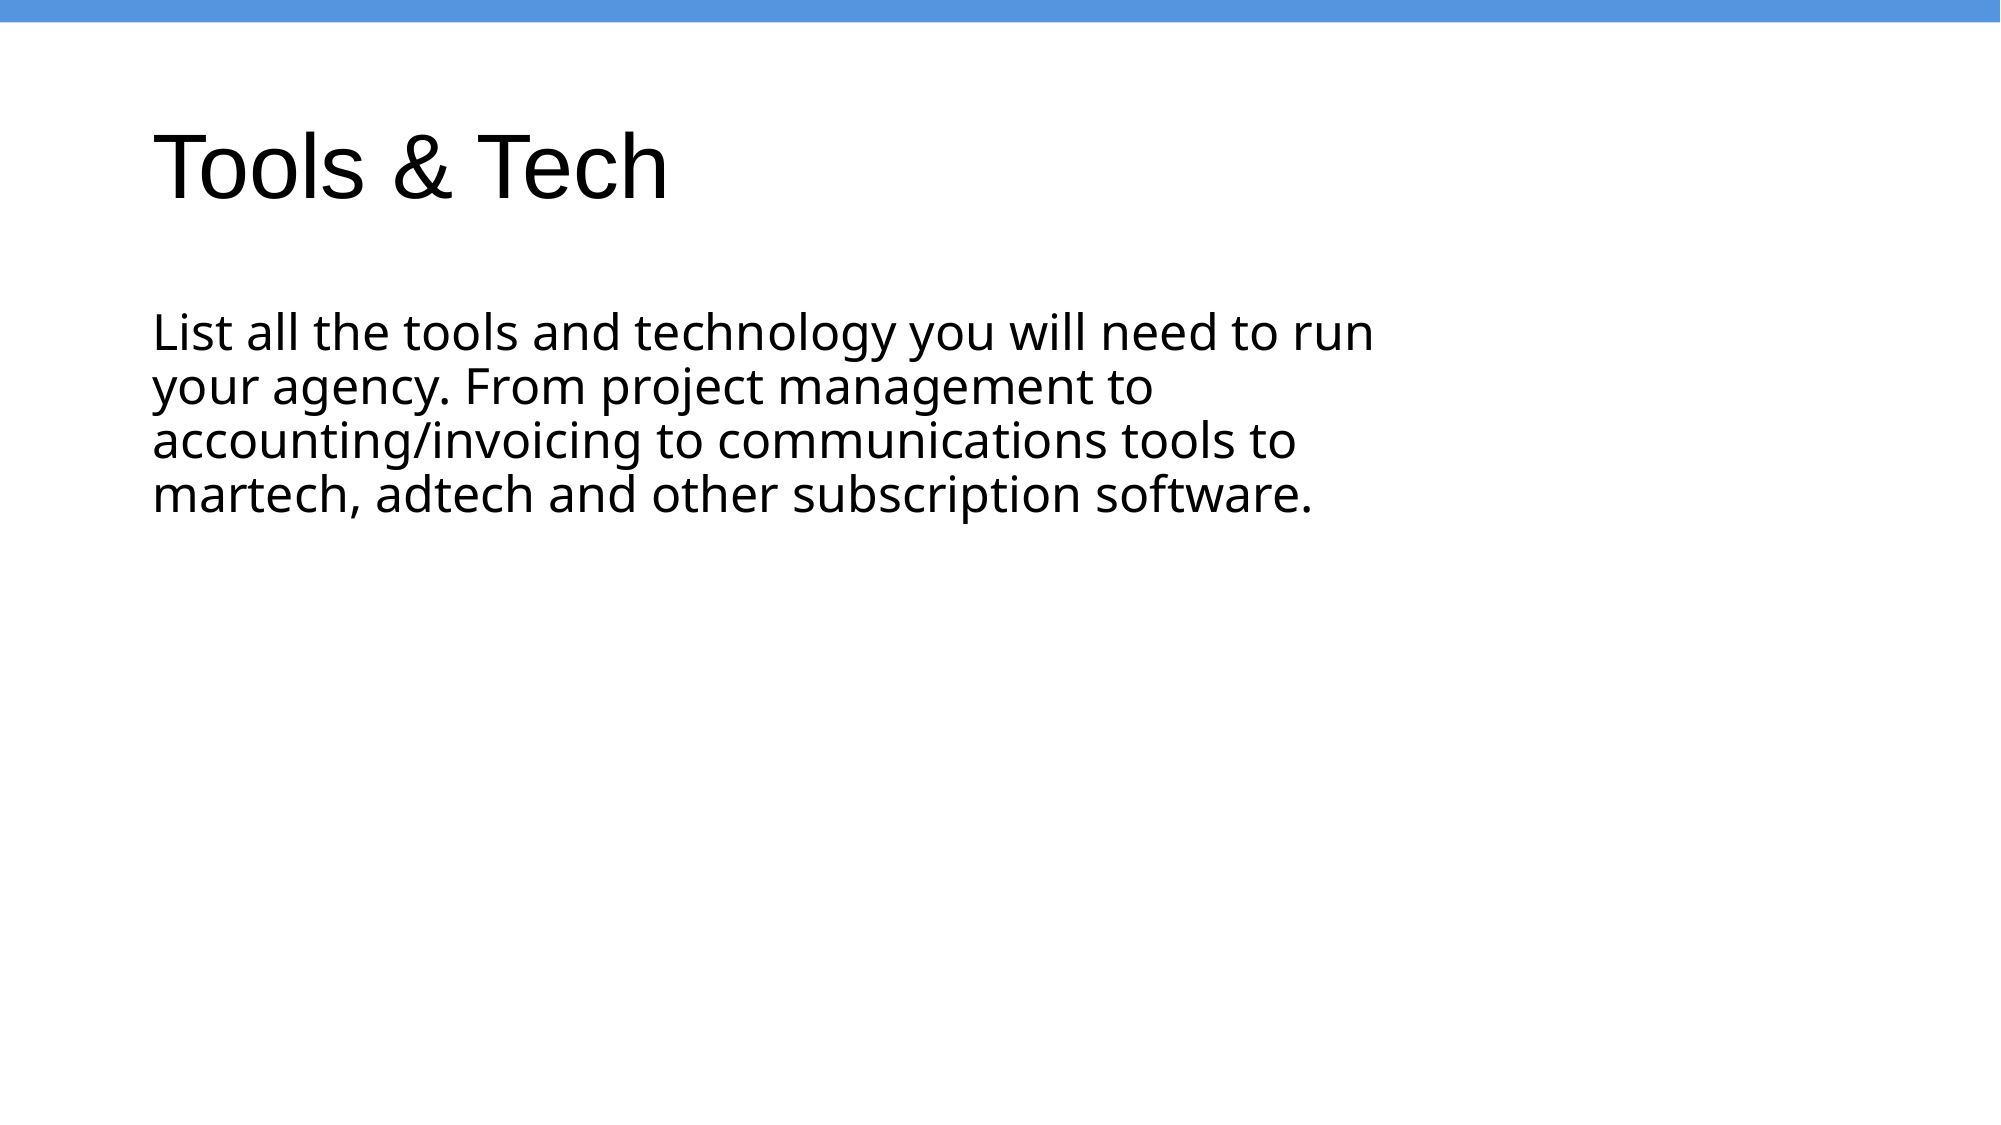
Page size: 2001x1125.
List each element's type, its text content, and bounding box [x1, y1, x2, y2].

title Tools & Tech [137, 59, 1863, 278]
list List all the tools and technology you will need to run your agency. From project management to accounting/invoicing to communications tools to martech, adtech and other subscription software. [137, 299, 1413, 1014]
